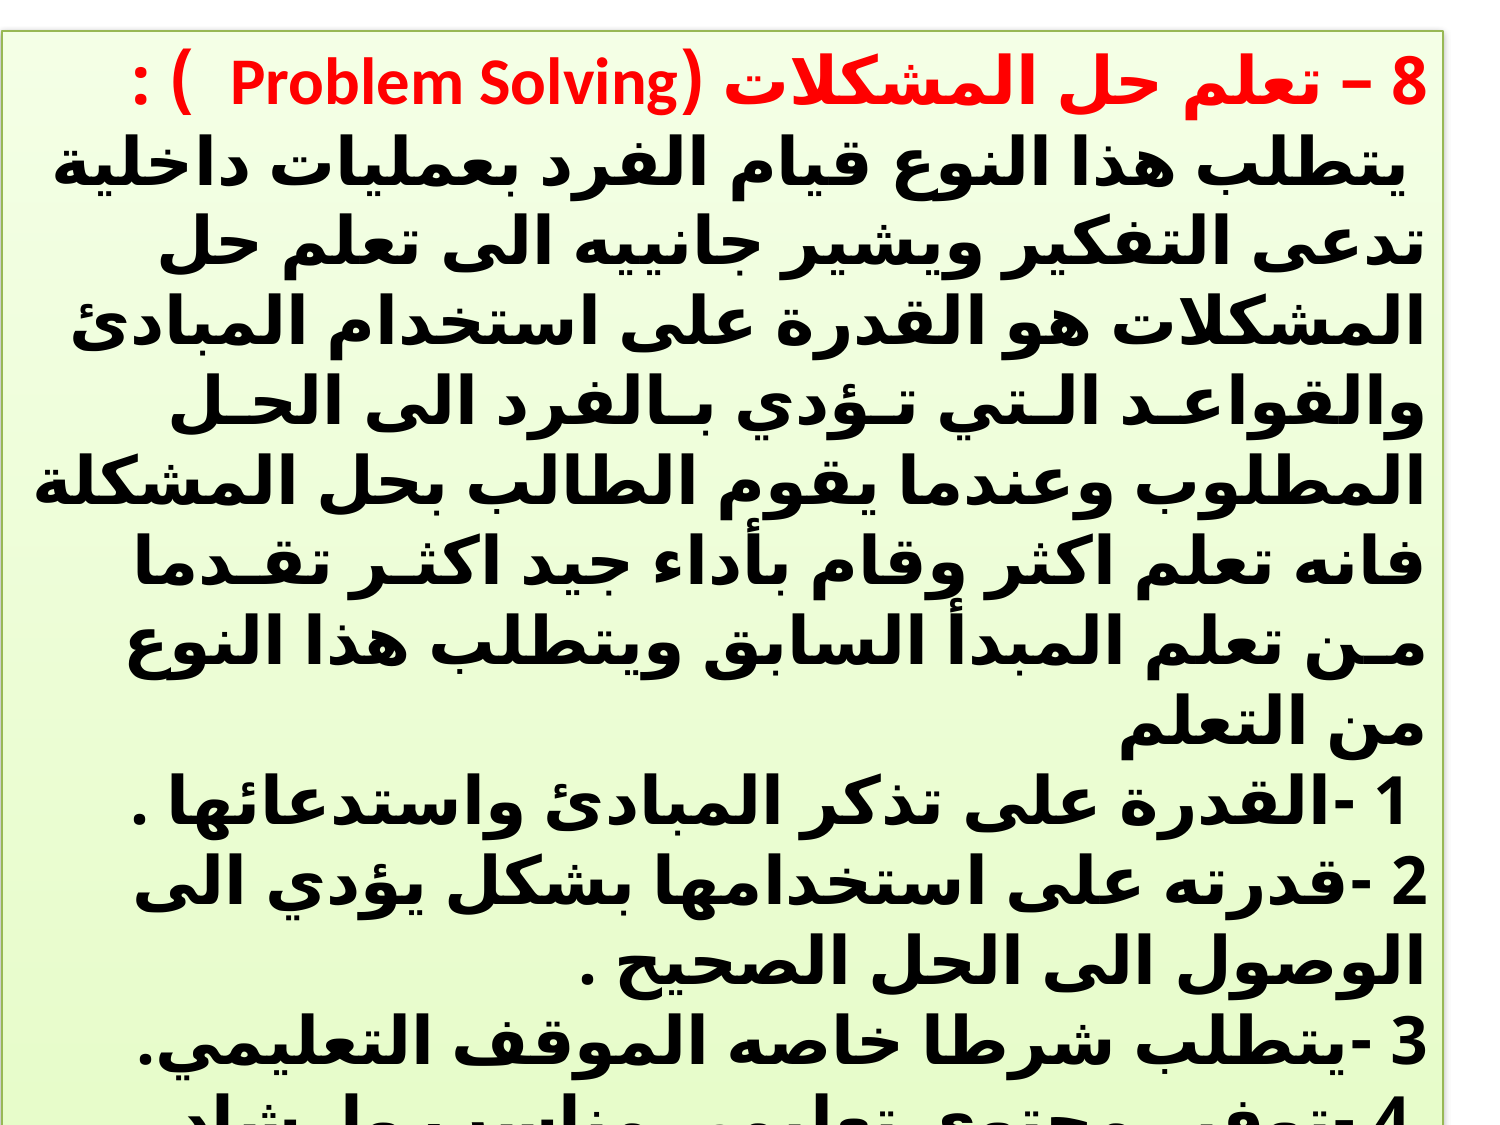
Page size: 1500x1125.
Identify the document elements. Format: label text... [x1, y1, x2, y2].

text_box 8 – تعلم حل المشكلات (Problem Solving ) : يتطلب هذا النوع قيام الفرد بعمليات داخلية تدعى التفكير ويشير جانييه الى تعلم حل المشكلات هو القدرة على استخدام المبادئ والقواعـد الـتي تـؤدي بـالفرد الى الحـل المطلوب وعندما يقوم الطالب بحل المشكلة فانه تعلم اكثر وقام بأداء جيد اكثـر تقـدما مـن تعلم المبدأ السابق ويتطلب هذا النوع من التعلم 1 -القدرة على تذكر المبادئ واستدعائها . 2 -قدرته على استخدامها بشكل يؤدي الى الوصول الى الحل الصحيح . 3 -يتطلب شرطا خاصه الموقف التعليمي. 4 -توفير محتوى تعليمي مناسب وارشاد المتعلم وتوجيهه الى الحل الصحيح وتزويده بالتغذية الراجعة او التعزيز المناسب. [1, 30, 1444, 1125]
